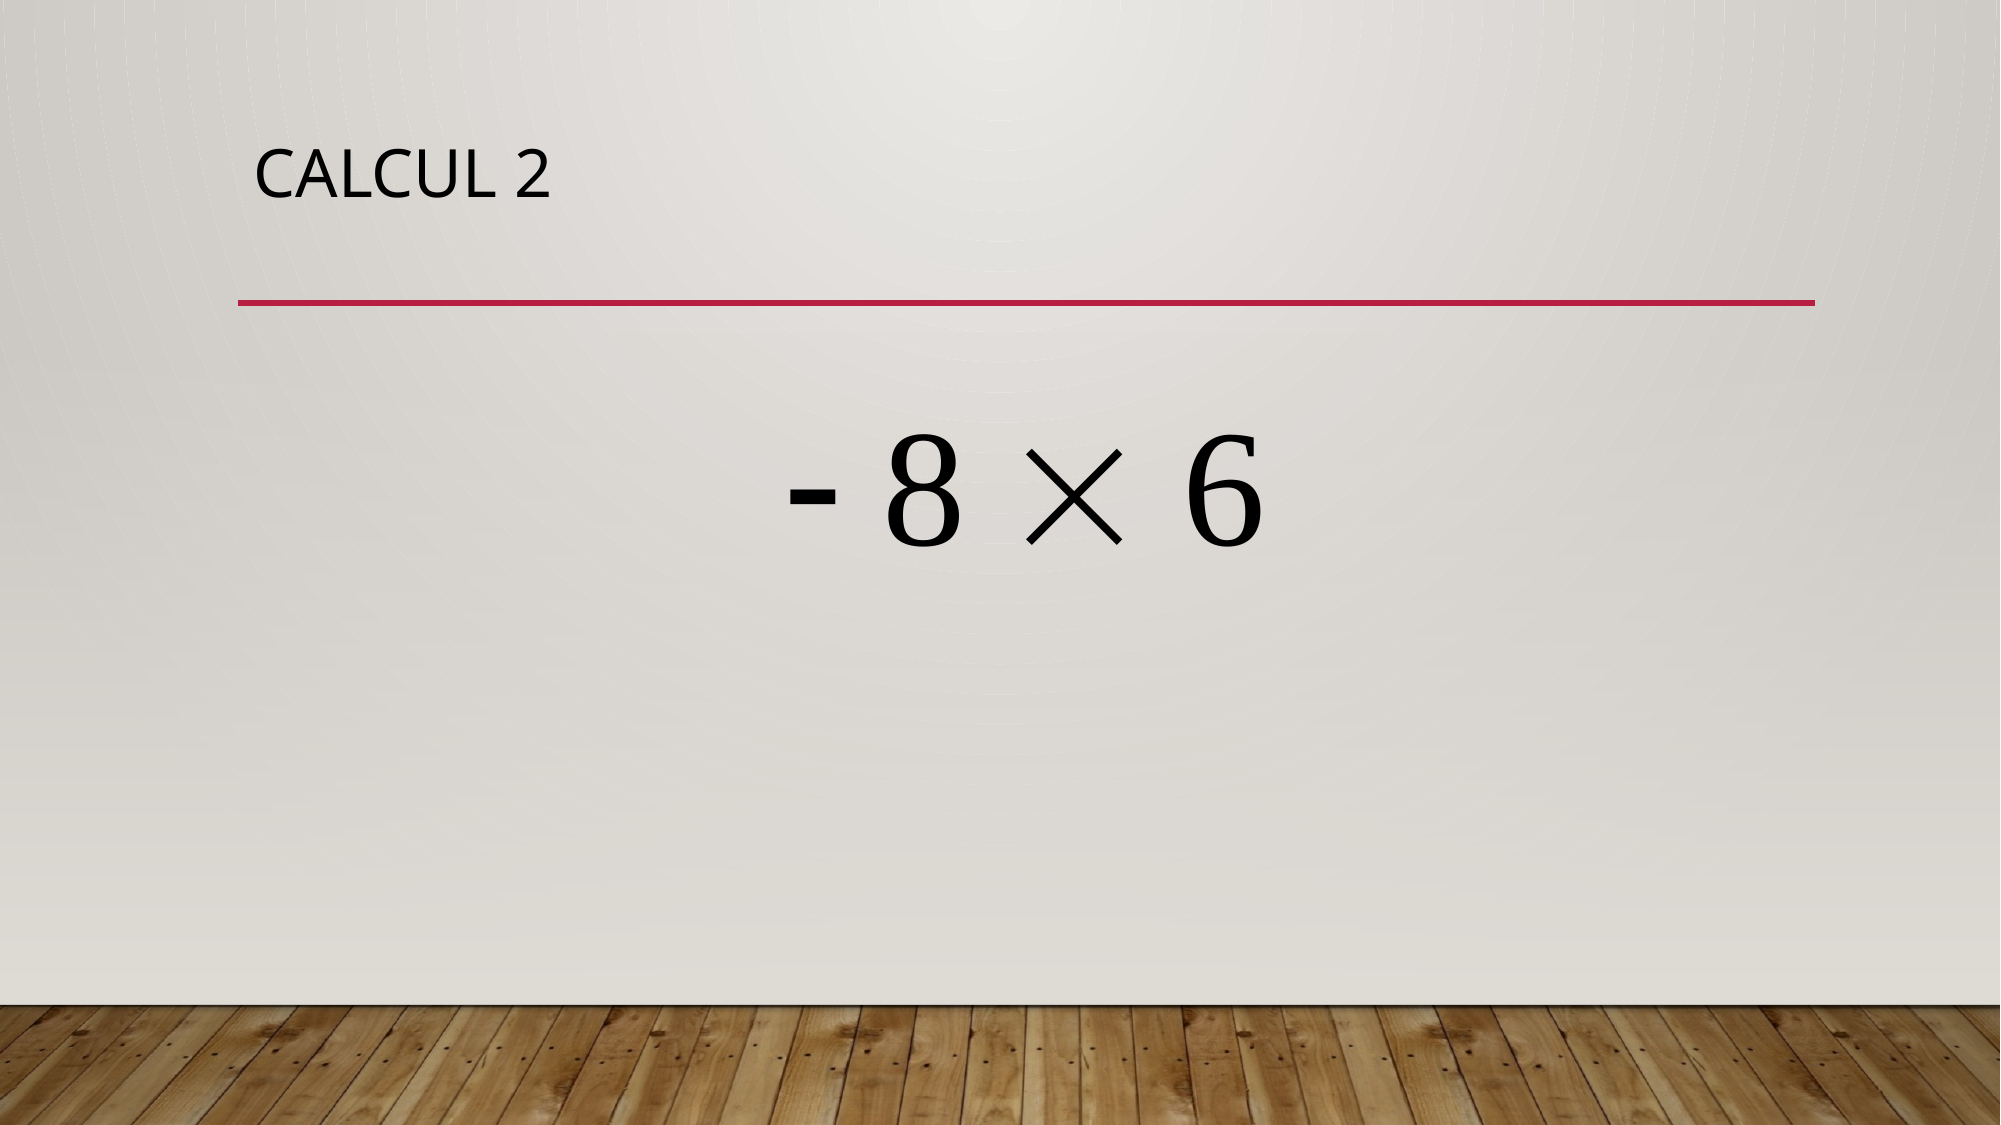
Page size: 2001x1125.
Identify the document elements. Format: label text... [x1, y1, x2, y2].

picture [0, 1005, 2000, 1125]
title CALCUL 2 [238, 131, 1814, 305]
list  8  6 [238, 330, 1814, 897]
